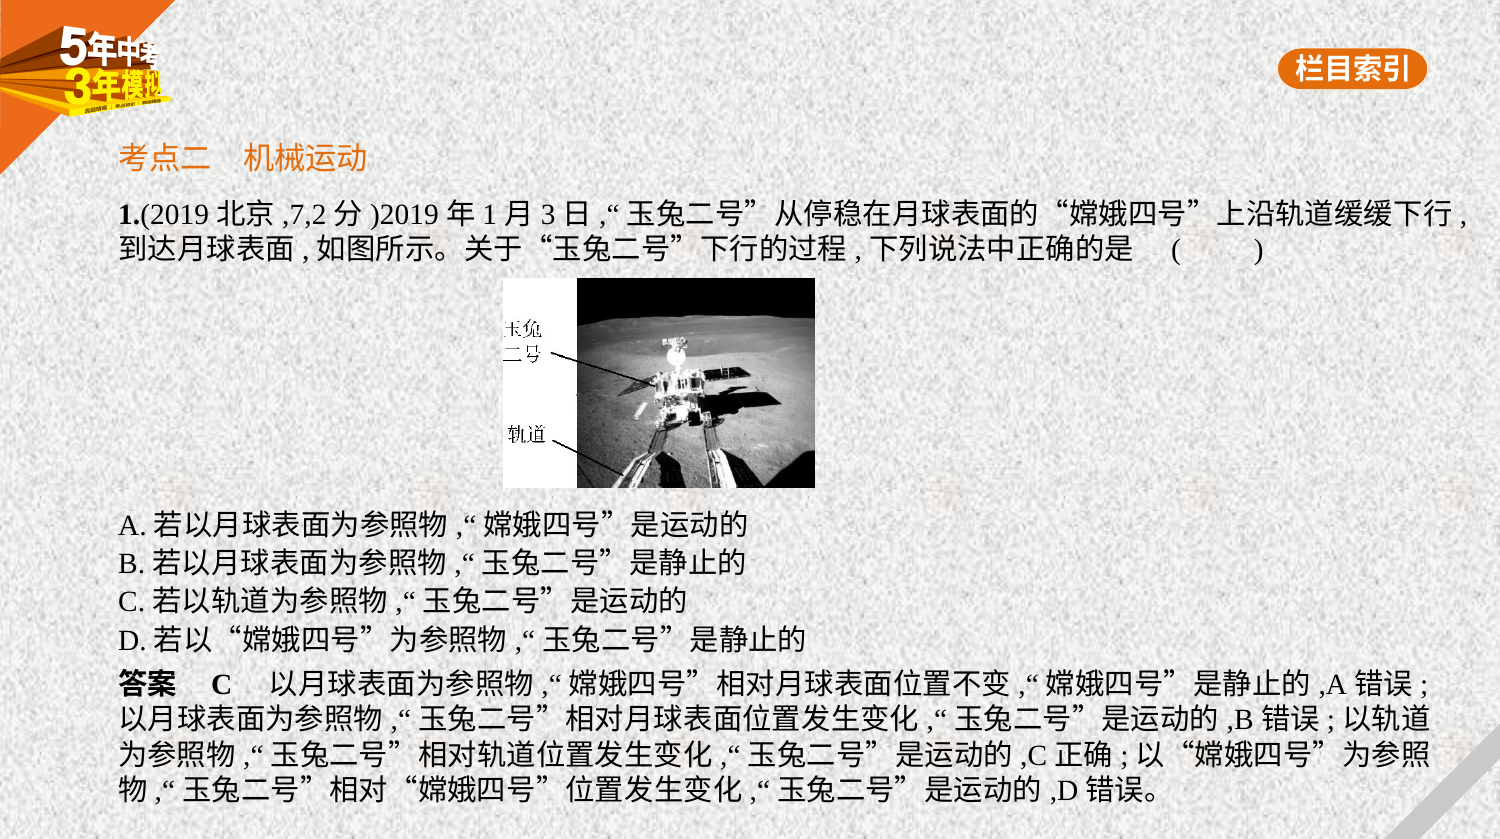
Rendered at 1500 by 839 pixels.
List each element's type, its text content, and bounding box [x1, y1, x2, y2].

picture [0, 0, 1500, 839]
text_box 考点二 机械运动 [118, 137, 1483, 176]
text_box 答案 C 以月球表面为参照物,“嫦娥四号”相对月球表面位置不变,“嫦娥四号”是静止的,A错误; 以月球表面为参照物,“玉兔二号”相对月球表面位置发生变化,“玉兔二号”是运动的,B错误;以轨道 为参照物,“玉兔二号”相对轨道位置发生变化,“玉兔二号”是运动的,C正确;以“嫦娥四号”为参照 物,“玉兔二号”相对“嫦娥四号”位置发生变化,“玉兔二号”是运动的,D错误。 [118, 665, 1483, 807]
text_box 1.(2019北京,7,2分)2019年1月3日,“玉兔二号”从停稳在月球表面的“嫦娥四号”上沿轨道缓缓下行, 到达月球表面,如图所示。关于“玉兔二号”下行的过程,下列说法中正确的是 ( ) A.若以月球表面为参照物,“嫦娥四号”是运动的 B.若以月球表面为参照物,“玉兔二号”是静止的 C.若以轨道为参照物,“玉兔二号”是运动的 D.若以“嫦娥四号”为参照物,“玉兔二号”是静止的 [118, 195, 1483, 656]
